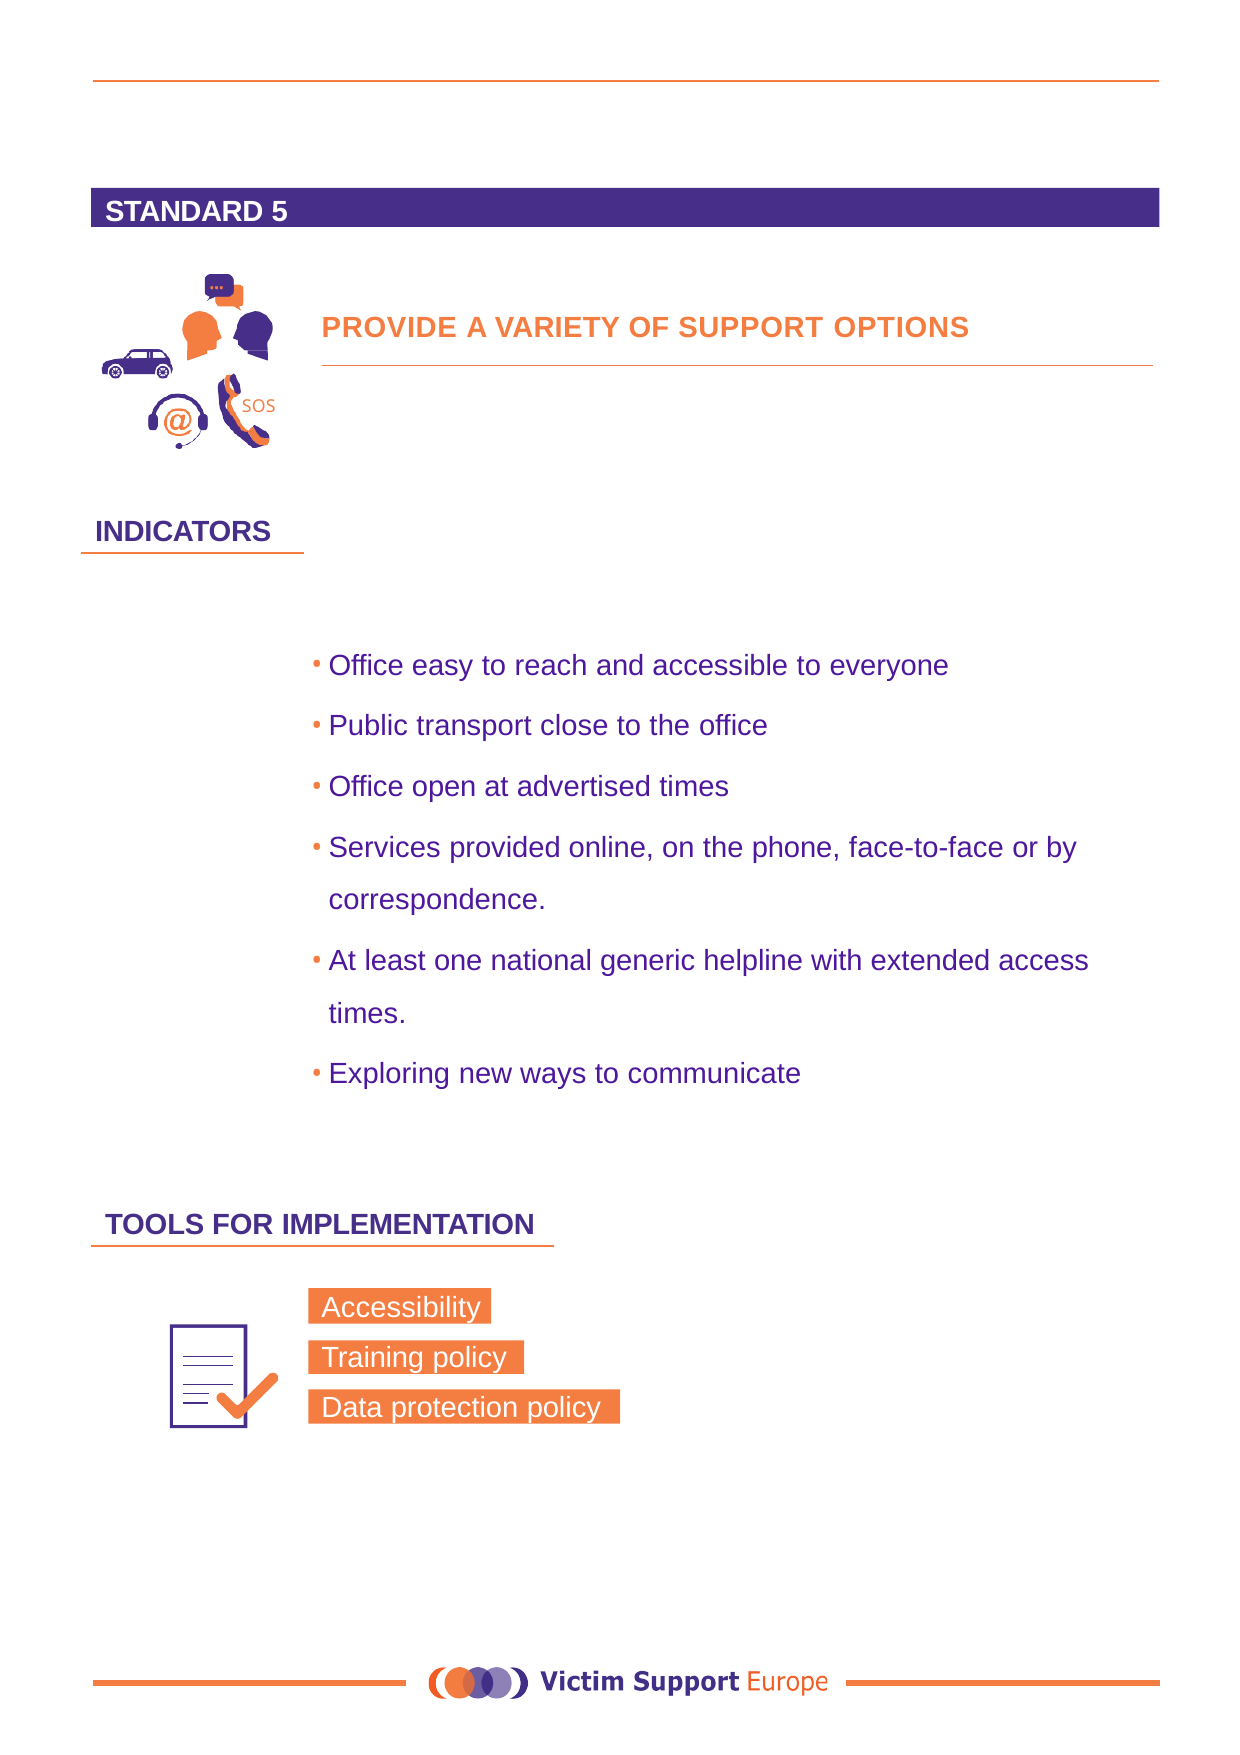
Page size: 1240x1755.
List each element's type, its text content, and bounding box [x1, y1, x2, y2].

text_box Data protection policy [308, 1389, 621, 1424]
text_box INDICATORS Office easy to reach and accessible to everyone Public transport close to the office Office open at advertised times Services provided online, on the phone, face-to-face or by correspondence. At least one national generic helpline with extended access times. Exploring new ways to communicate [92, 510, 1153, 1090]
text_box Accessibility [308, 1288, 492, 1324]
text_box [204, 274, 244, 311]
text_box [169, 1324, 248, 1429]
text_box TOOLS FOR IMPLEMENTATION [103, 1203, 544, 1240]
text_box SOS [239, 391, 286, 416]
text_box [182, 311, 222, 361]
text_box [233, 311, 273, 361]
text_box Training policy [308, 1340, 525, 1374]
text_box PROVIDE A VARIETY OF SUPPORT OPTIONS [319, 306, 978, 344]
text_box [216, 1372, 279, 1419]
text_box [173, 1327, 244, 1425]
text_box [101, 349, 270, 449]
text_box STANDARD 5 [91, 187, 1160, 227]
text_box [428, 1667, 828, 1699]
